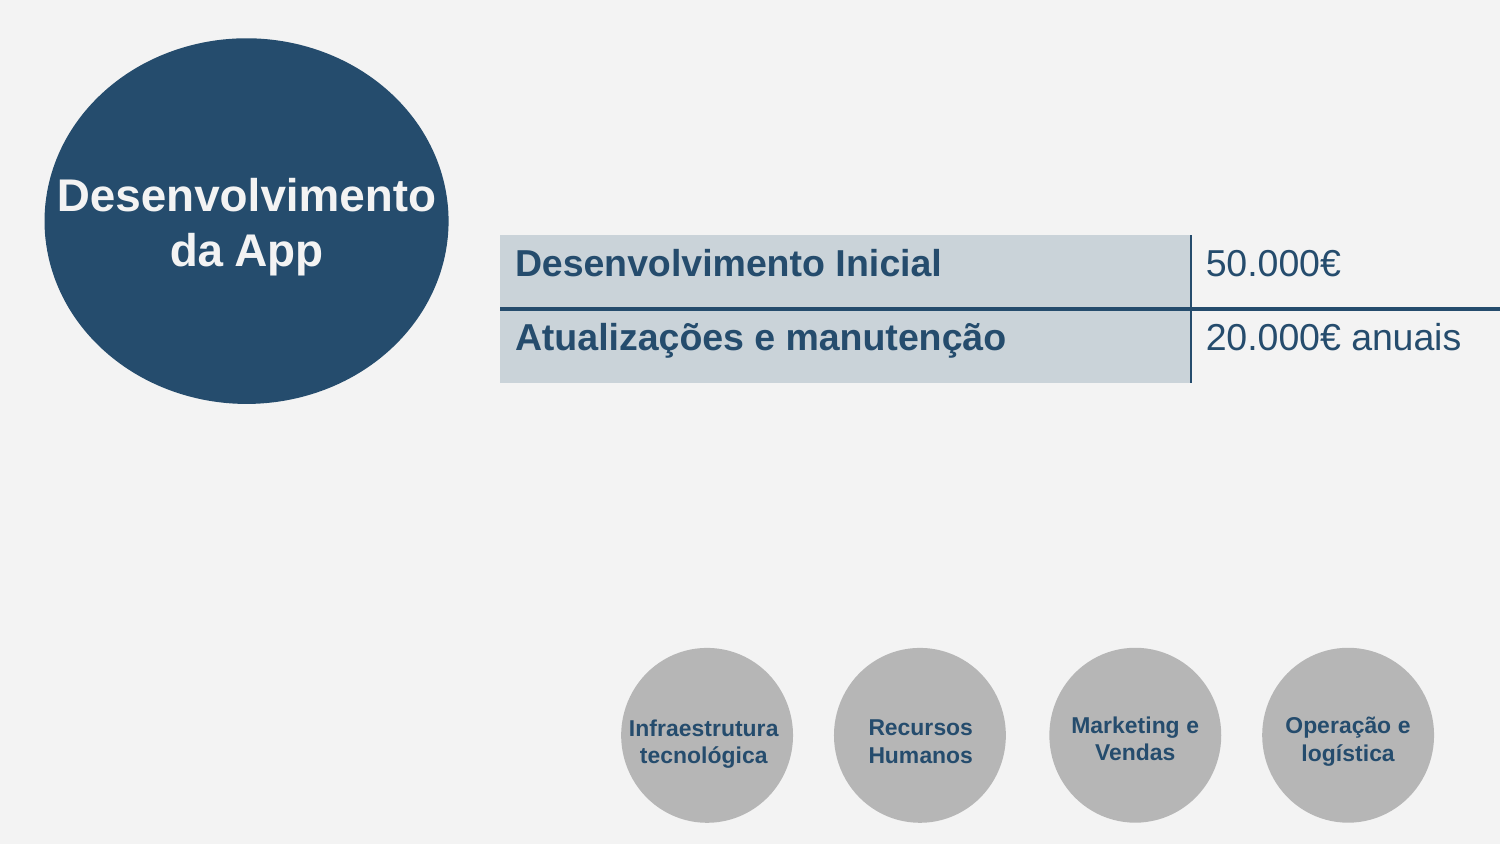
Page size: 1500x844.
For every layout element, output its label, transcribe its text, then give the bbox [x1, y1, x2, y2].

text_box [21, 38, 472, 405]
table_header 50.000€ [1192, 235, 1500, 307]
text_box [0, 0, 1500, 844]
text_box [833, 647, 1007, 824]
table_cell Atualizações e manutenção [500, 311, 1190, 383]
table_cell 20.000€ anuais [1192, 311, 1500, 383]
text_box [613, 647, 794, 824]
table_header Desenvolvimento Inicial [500, 235, 1190, 307]
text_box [1252, 647, 1444, 823]
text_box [1037, 647, 1234, 823]
